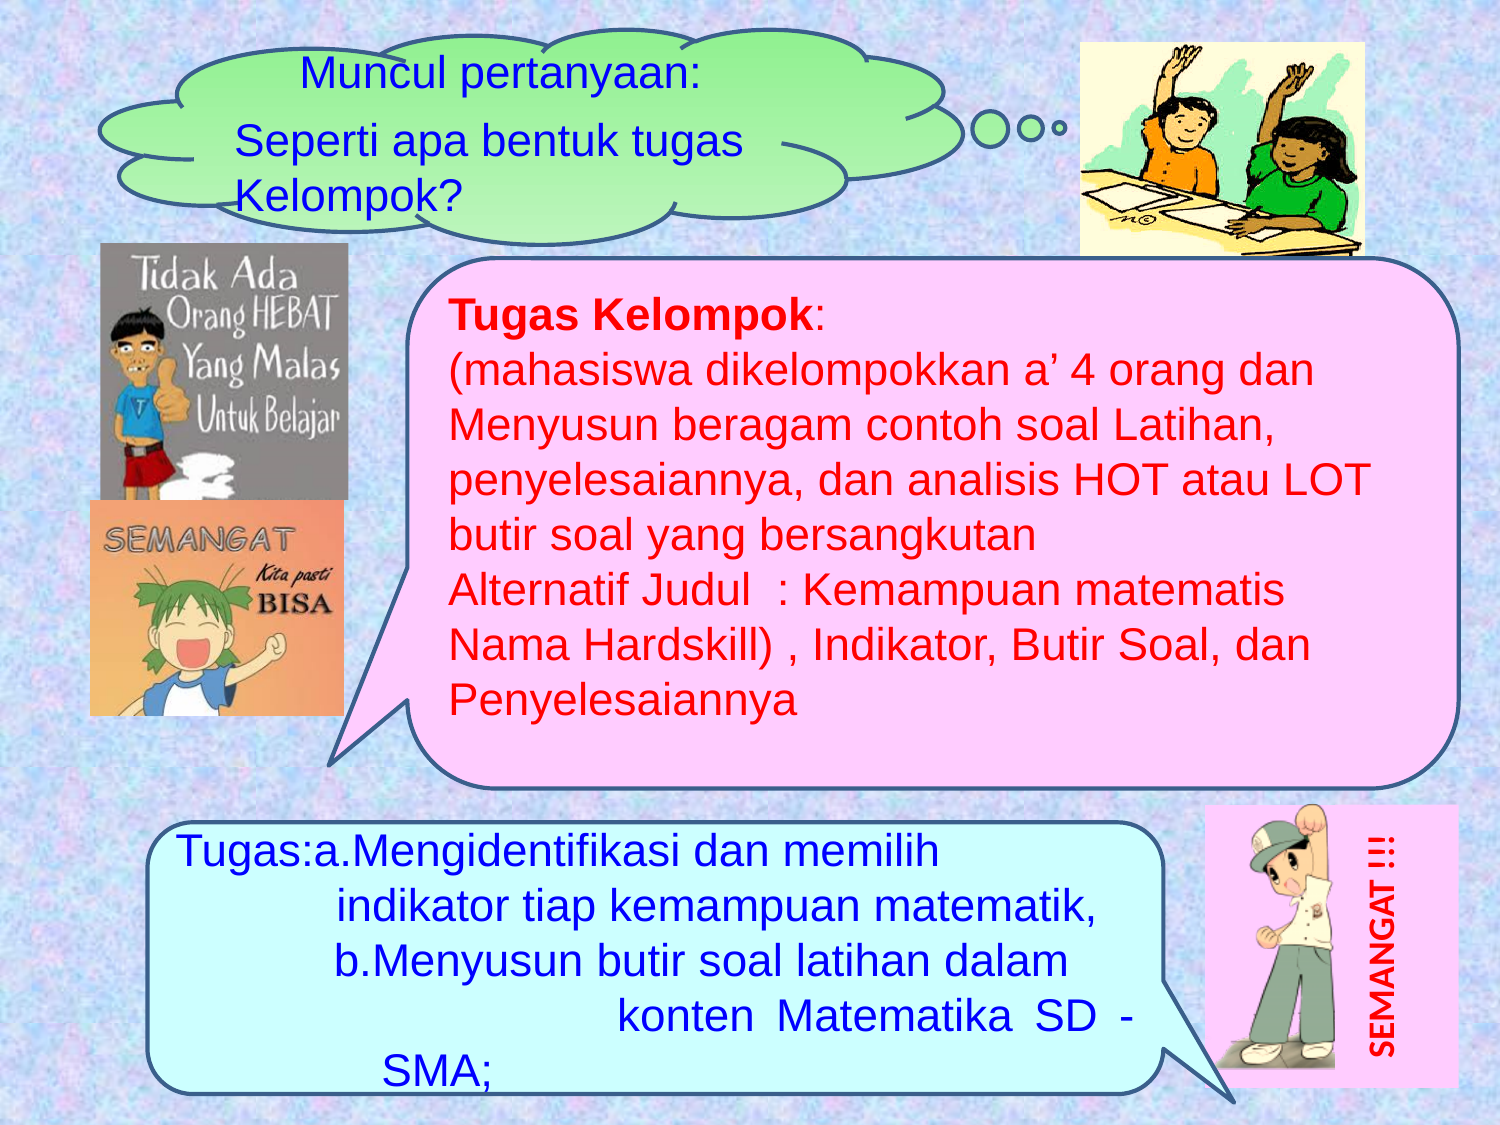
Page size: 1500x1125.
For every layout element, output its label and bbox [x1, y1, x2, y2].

text_box [90, 28, 1459, 789]
text_box [147, 804, 1459, 1095]
picture [0, 0, 1500, 1125]
